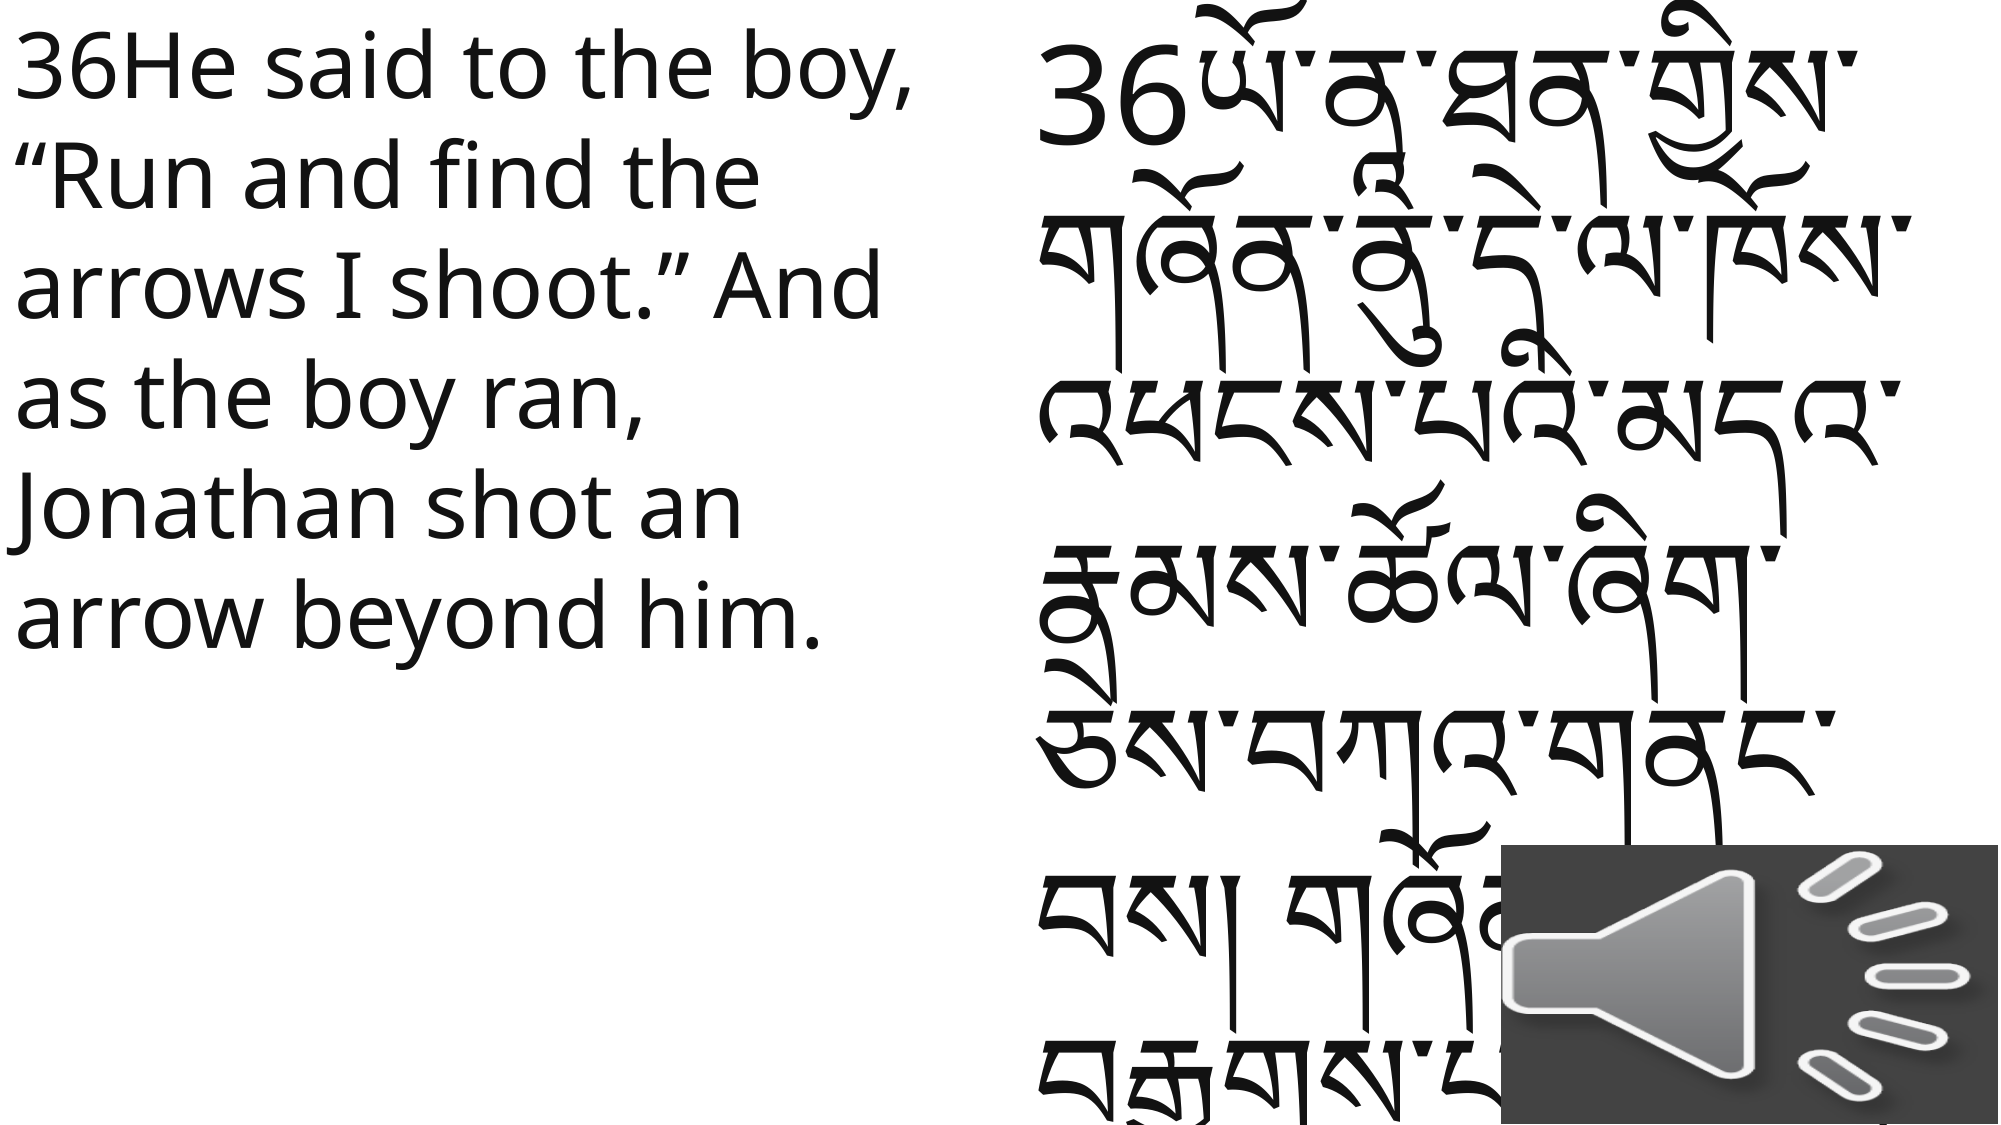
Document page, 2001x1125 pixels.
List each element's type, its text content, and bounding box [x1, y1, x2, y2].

picture [1500, 843, 2000, 1125]
text_box 36ཡོ་ནཱ་ཐན་གྱིས་གཞོན་ནུ་དེ་ལ་ཁོས་འཕངས་པའི་མདའ་རྣམས་ཚོལ་ཞིག་ཅེས་བཀའ་གནང་བས། གཞོན་ནུ་བརྒྱུགས་པ་ལ་ཡོ་ནཱ་ཐན་གྱིས་མདའ་ཞིག་ཁོའི་མདུན་དུ་བཏང་། [1019, 0, 2000, 1125]
text_box 36He said to the boy, “Run and find the arrows I shoot.” And as the boy ran, Jonathan shot an arrow beyond him. [0, 0, 981, 1125]
